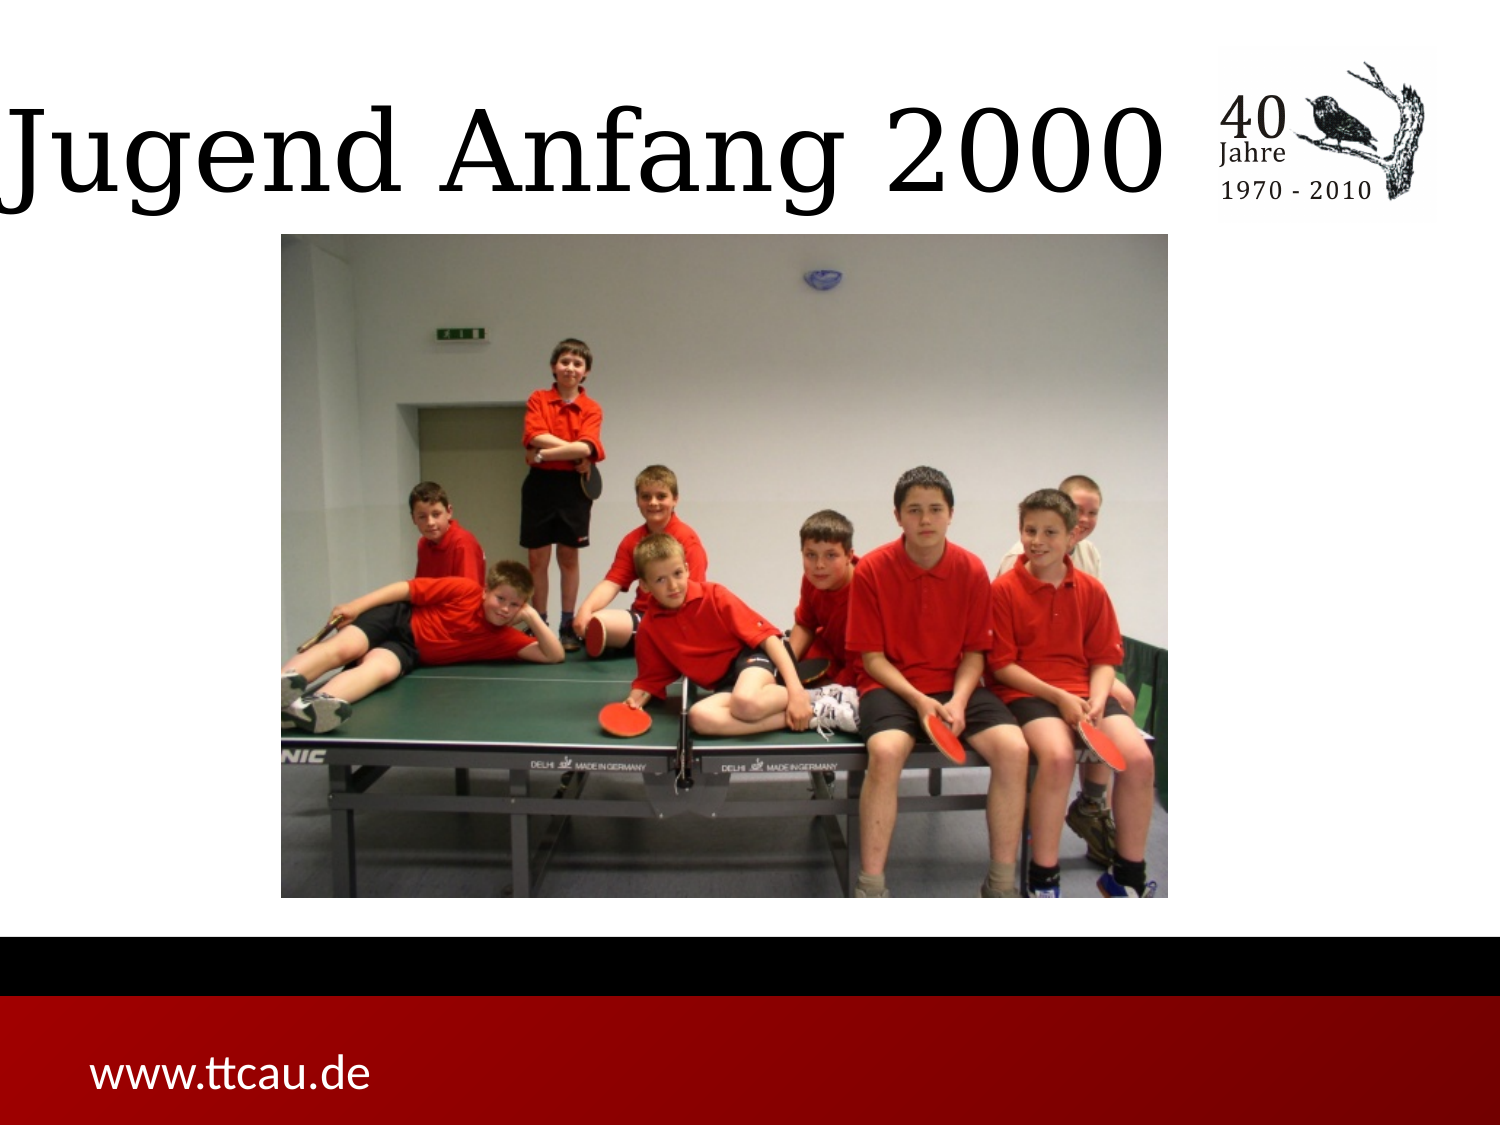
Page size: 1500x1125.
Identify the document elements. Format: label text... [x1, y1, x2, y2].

text_box [0, 935, 1500, 998]
picture [280, 234, 1168, 898]
text_box Jugend Anfang 2000 [0, 71, 1184, 221]
text_box www.ttcau.de [0, 998, 1500, 1125]
picture [1218, 46, 1438, 223]
